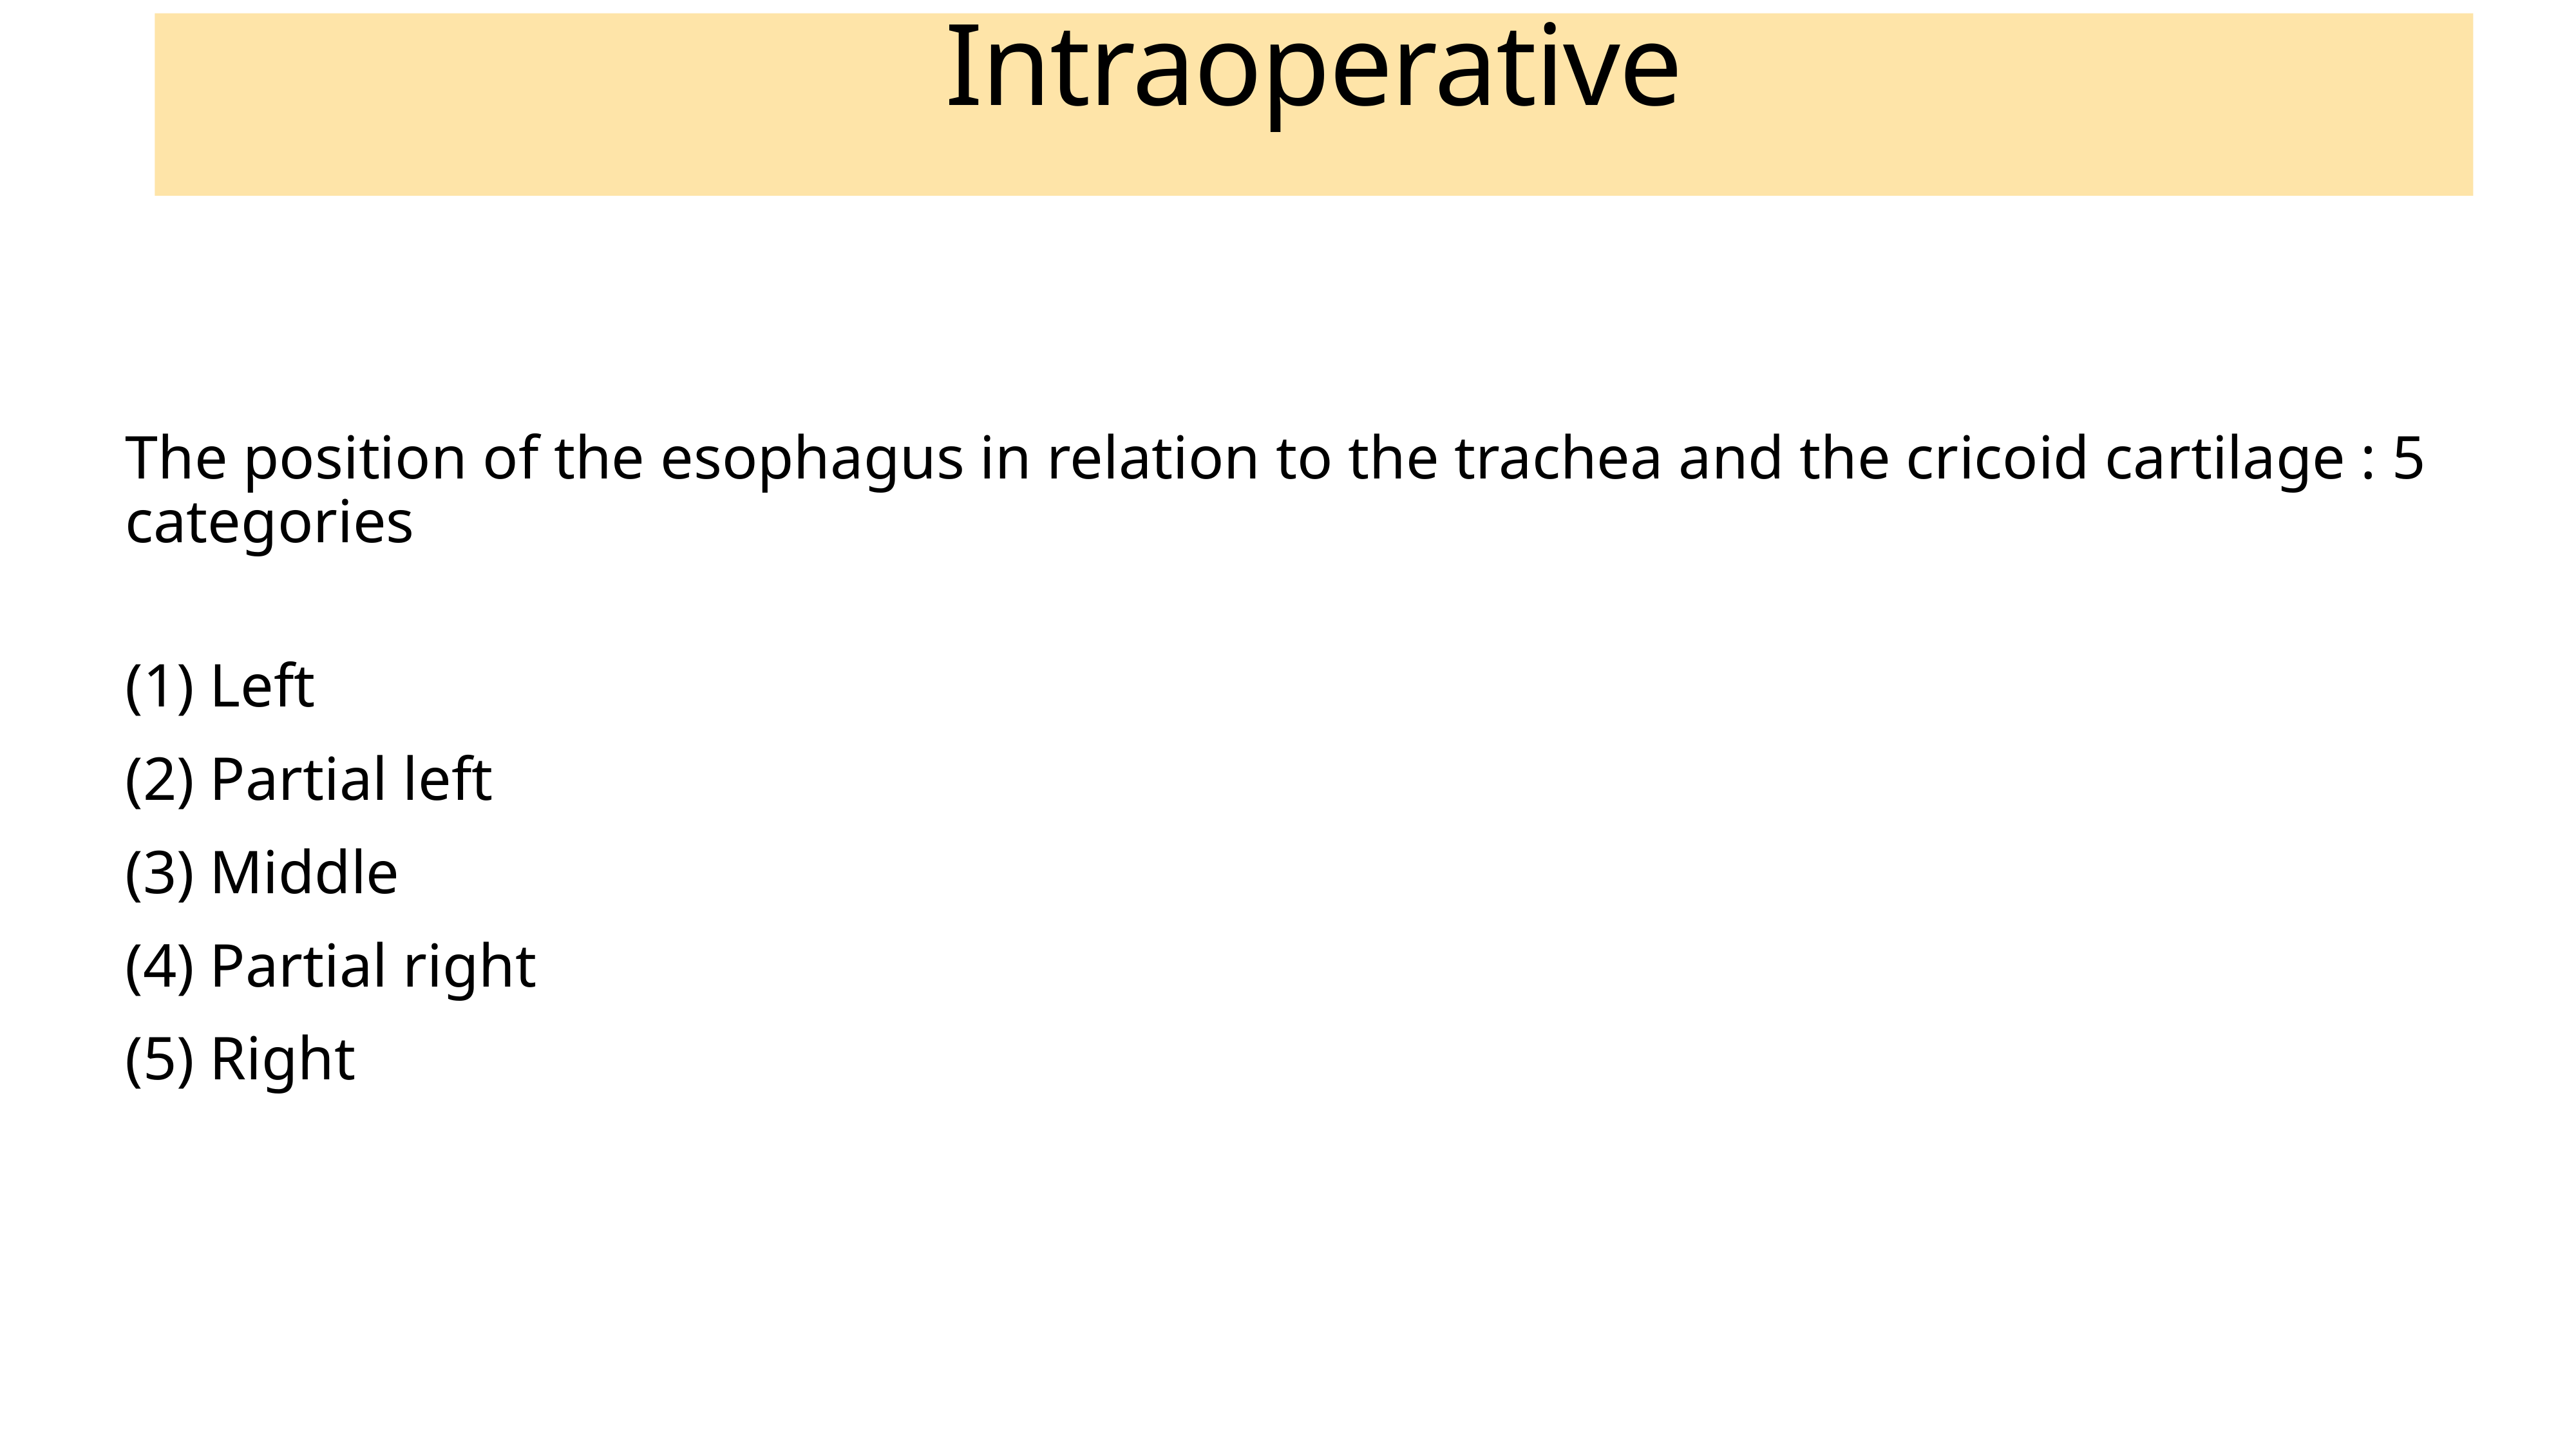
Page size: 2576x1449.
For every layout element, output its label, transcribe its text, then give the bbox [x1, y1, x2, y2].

list The position of the esophagus in relation to the trachea and the cricoid cartilage : 5 categories (1) Left (2) Partial left (3) Middle (4) Partial right (5) Right [119, 422, 2474, 1134]
title Intraoperative [154, 13, 2474, 196]
